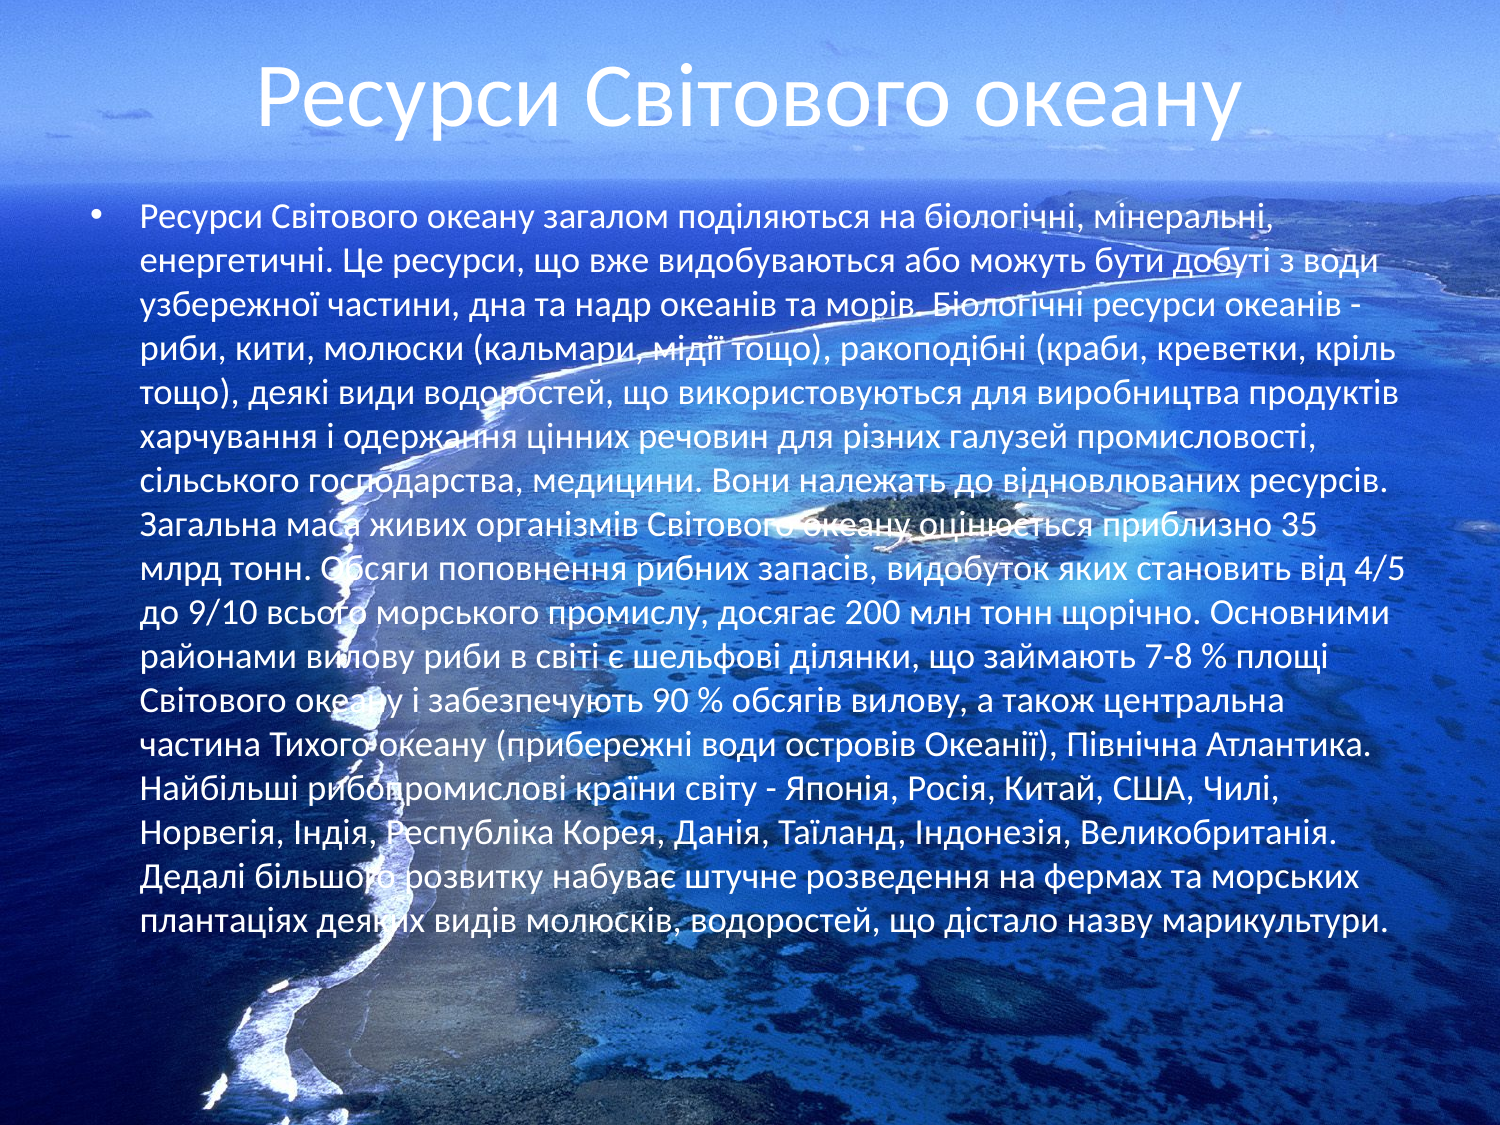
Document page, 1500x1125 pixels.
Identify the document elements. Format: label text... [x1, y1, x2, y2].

picture [0, 0, 1500, 1125]
title Ресурси Світового океану [75, 7, 1425, 173]
list Ресурси Світового океану загалом поділяються на біологічні, мінеральні, енергетичні. Це ресурси, що вже видобуваються або можуть бути добуті з води узбережної частини, дна та надр океанів та морів. Біологічні ресурси океанів - риби, кити, молюски (кальмари, мідії тощо), ракоподібні (краби, креветки, кріль тощо), деякі види водоростей, що використовуються для виробництва продуктів харчування і одержання цінних речовин для різних галузей промисловості, сільського господарства, медицини. Вони належать до відновлюваних ресурсів. Загальна маса живих організмів Світового океану оцінюється приблизно 35 млрд тонн. Обсяги поповнення рибних запасів, видобуток яких становить від 4/5 до 9/10 всього морського промислу, досягає 200 млн тонн щорічно. Основними районами вилову риби в світі є шельфові ділянки, що займають 7-8 % площі Світового океану і забезпечують 90 % обсягів вилову, а також центральна частина Тихого океану (прибережні води островів Океанії), Північна Атлантика. Найбільші рибопромислові країни світу - Японія, Росія, Китай, США, Чилі, Норвегія, Індія, Республіка Корея, Данія, Таїланд, Індонезія, Великобританія. Дедалі більшого розвитку набуває штучне розведення на фермах та морських плантаціях деяких видів молюсків, водоростей, що дістало назву марикультури. [75, 184, 1425, 1005]
